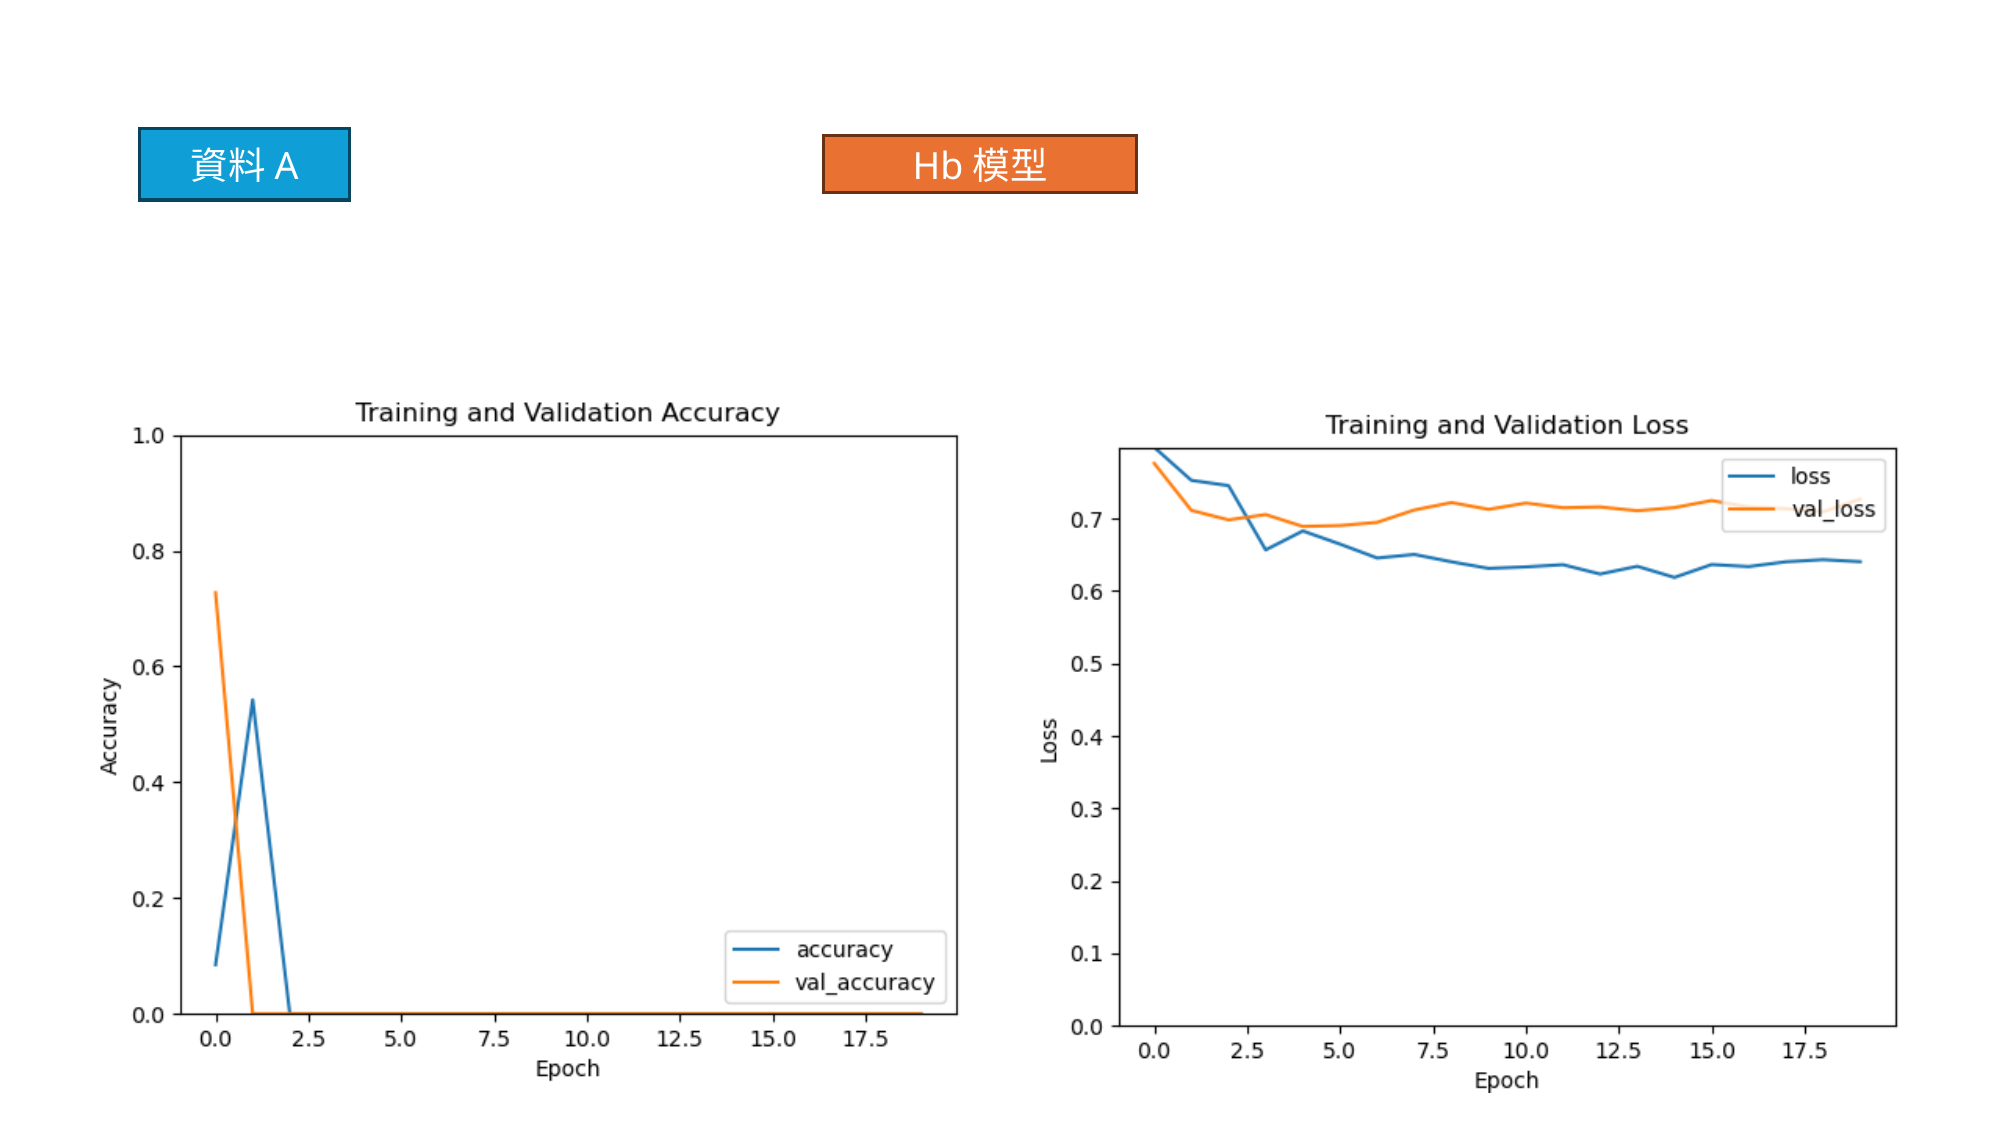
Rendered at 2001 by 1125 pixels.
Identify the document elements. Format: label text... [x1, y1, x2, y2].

text_box Hb模型 [822, 134, 1138, 194]
text_box 資料A [138, 127, 351, 202]
picture [1019, 395, 1924, 1094]
picture [93, 395, 981, 1089]
